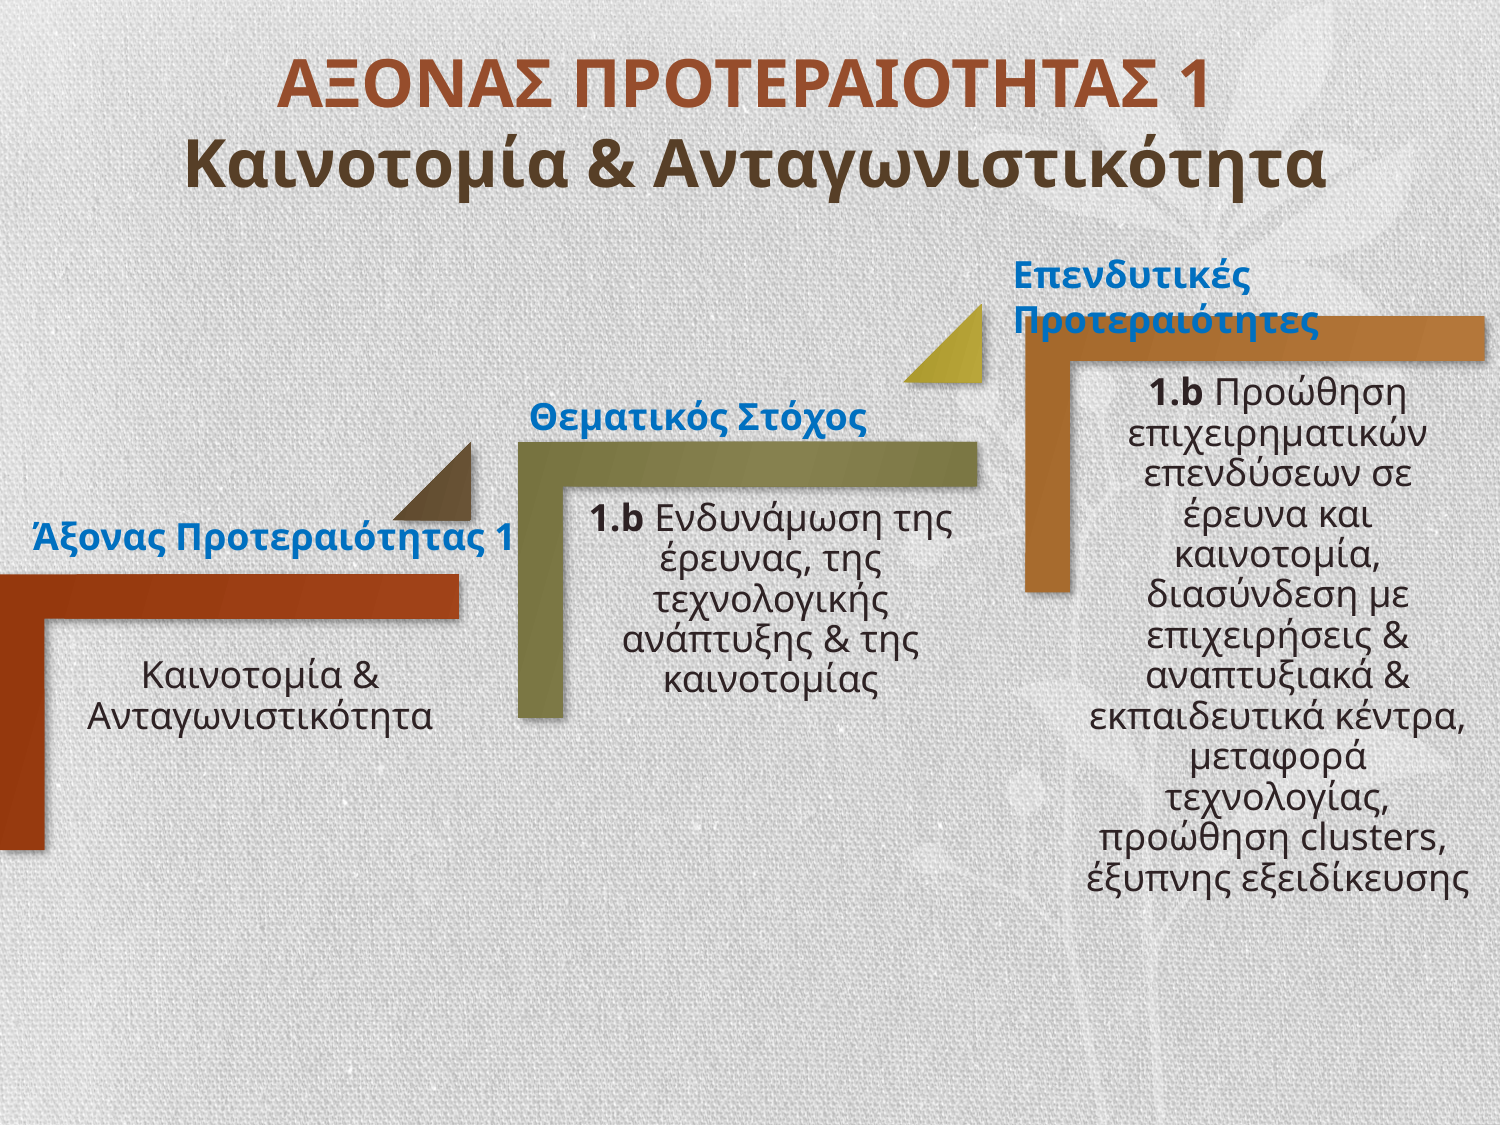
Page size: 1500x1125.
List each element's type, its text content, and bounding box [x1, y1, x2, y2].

text_box Επενδυτικές Προτεραιότητες [1495, 243, 1500, 349]
title ΑΞΟΝΑΣ ΠΡΟΤΕΡΑΙΟΤΗΤΑΣ 1 Καινοτομία & Ανταγωνιστικότητα [0, 90, 1500, 209]
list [10, 184, 1486, 1109]
